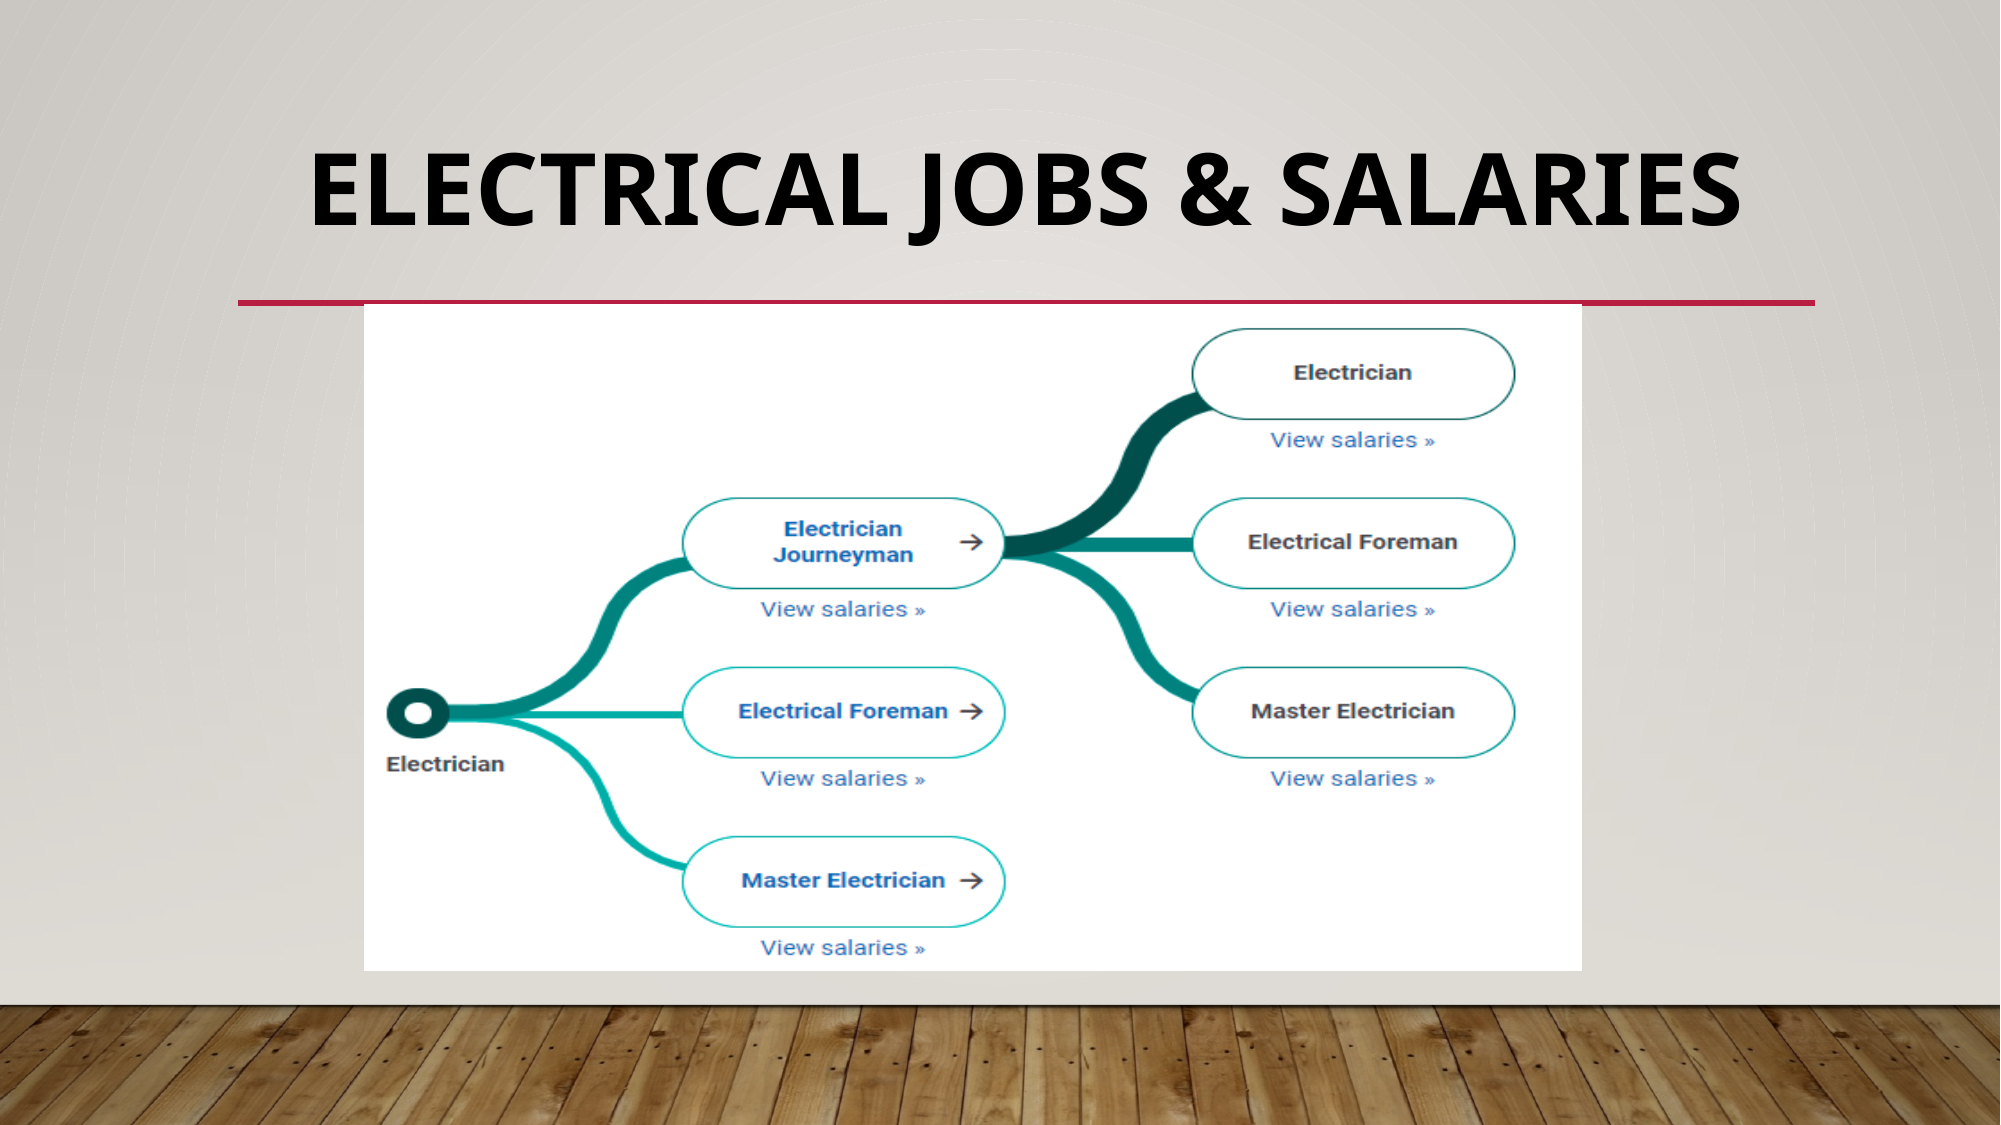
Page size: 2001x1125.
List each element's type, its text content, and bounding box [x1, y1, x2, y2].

picture [0, 1005, 2000, 1125]
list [363, 303, 1582, 971]
title Electrical Jobs & salaries [238, 131, 1814, 305]
